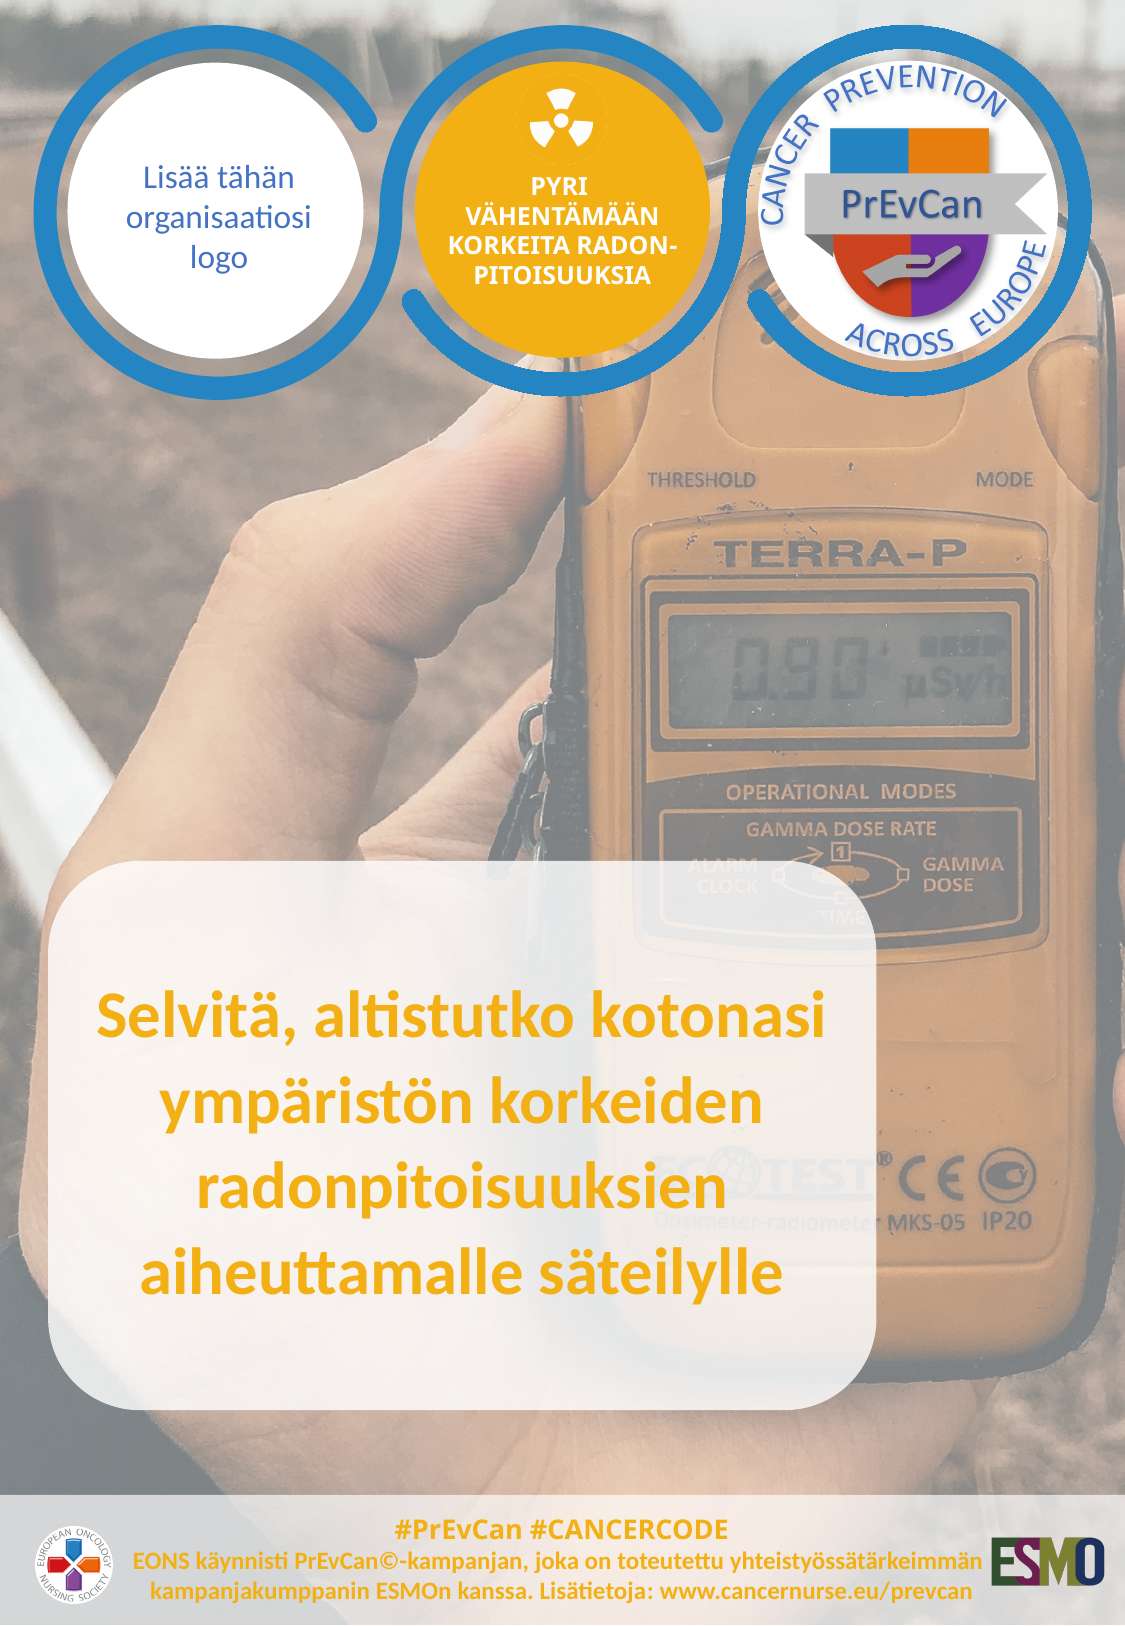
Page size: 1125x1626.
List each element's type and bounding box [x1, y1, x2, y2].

text_box [0, 0, 1125, 1625]
